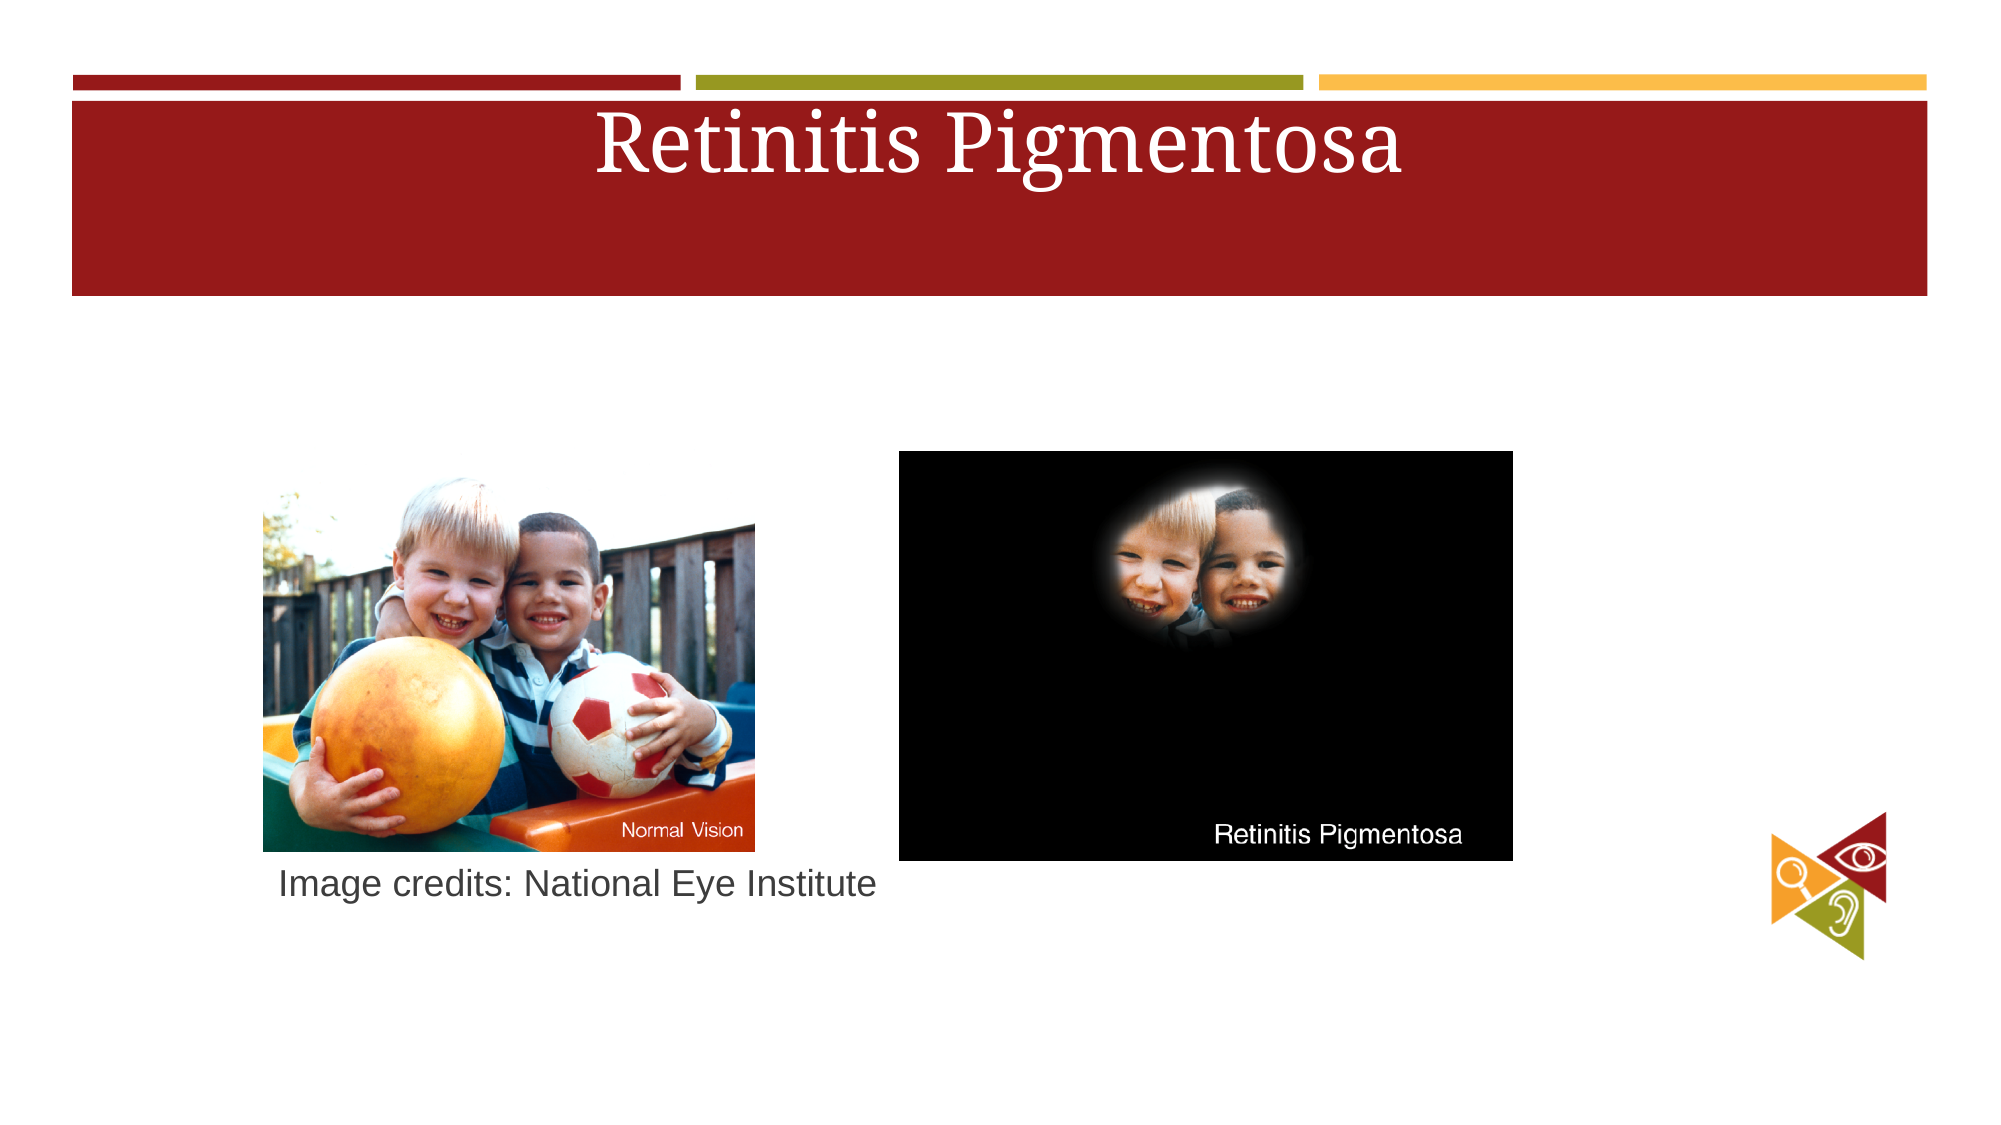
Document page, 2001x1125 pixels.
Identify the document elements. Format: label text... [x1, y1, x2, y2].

title Retinitis Pigmentosa [324, 45, 1675, 233]
picture [899, 451, 1513, 861]
picture [262, 442, 755, 852]
picture [1754, 811, 1905, 962]
text_box Image credits: National Eye Institute [263, 851, 900, 913]
